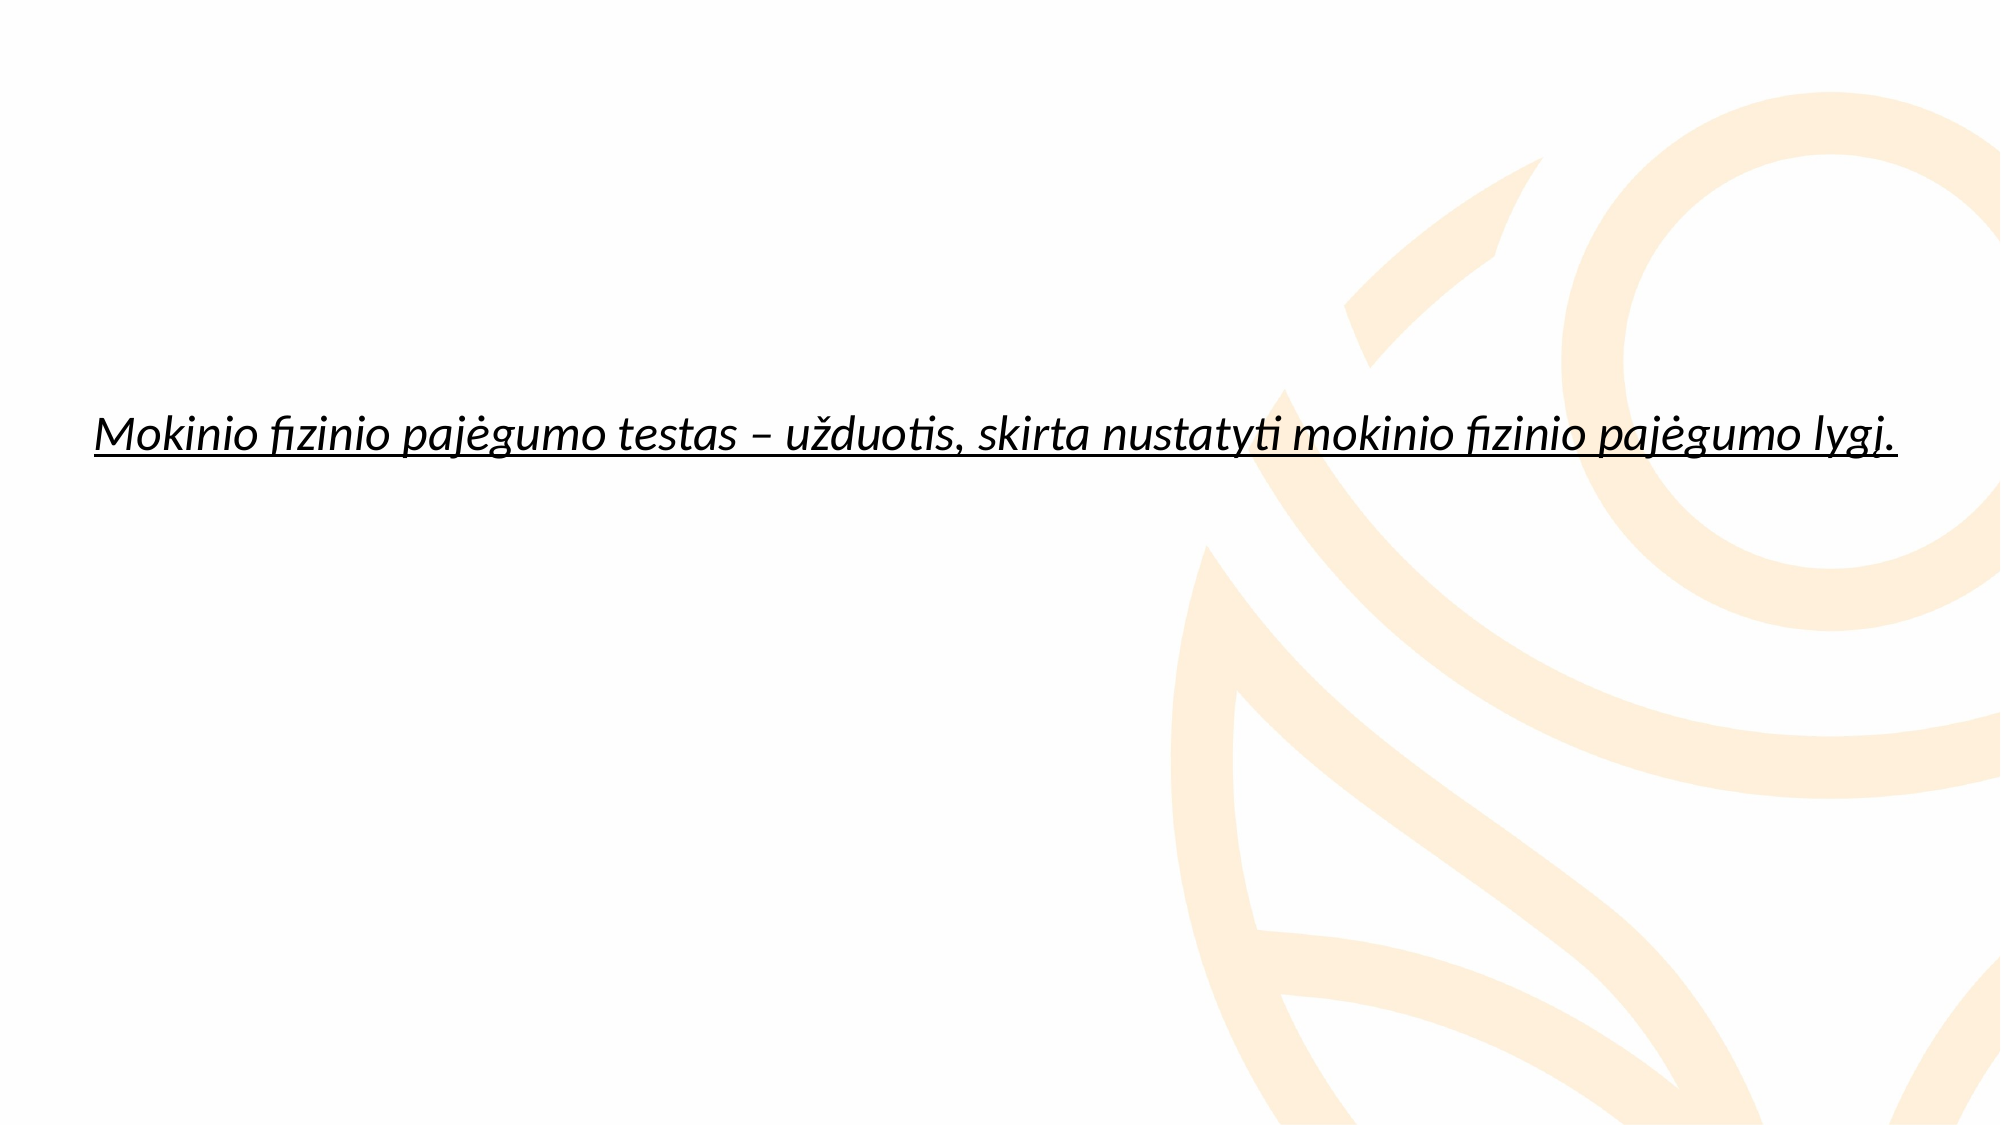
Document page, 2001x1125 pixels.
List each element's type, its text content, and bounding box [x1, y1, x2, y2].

picture [0, 0, 2001, 1125]
list Mokinio fizinio pajėgumo testas – užduotis, skirta nustatyti mokinio fizinio pajėgumo lygį. [79, 399, 1952, 515]
